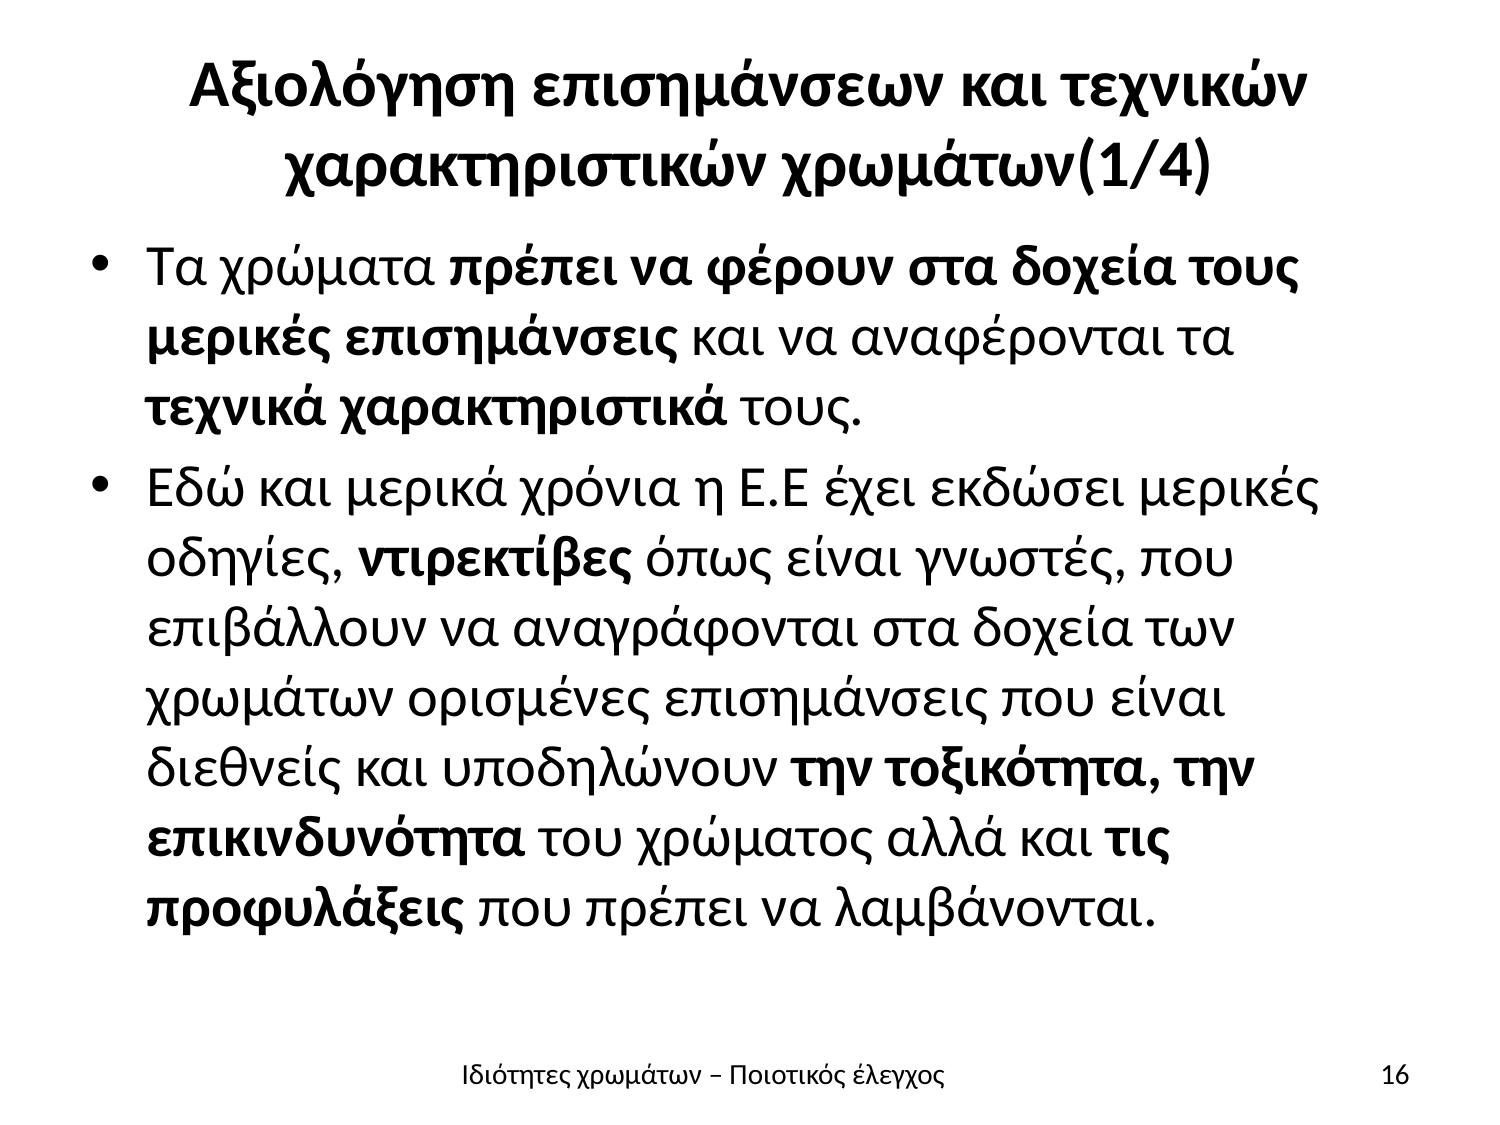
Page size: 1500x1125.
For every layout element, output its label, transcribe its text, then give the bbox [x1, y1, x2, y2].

slide_number 16 [1074, 1042, 1425, 1103]
list Τα χρώματα πρέπει να φέρουν στα δοχεία τους μερικές επισημάνσεις και να αναφέρονται τα τεχνικά χαρακτηριστικά τους. Εδώ και μερικά χρόνια η Ε.Ε έχει εκδώσει μερικές οδηγίες, ντιρεκτίβες όπως είναι γνωστές, που επιβάλλουν να αναγράφονται στα δοχεία των χρωμάτων ορισμένες επισημάνσεις που είναι διεθνείς και υποδηλώνουν την τοξικότητα, την επικινδυνότητα του χρώματος αλλά και τις προφυλάξεις που πρέπει να λαμβάνονται. [75, 219, 1425, 1024]
title Αξιολόγηση επισημάνσεων και τεχνικών χαρακτηριστικών χρωμάτων(1/4) [75, 30, 1425, 209]
footer Ιδιότητες χρωμάτων – Ποιοτικός έλεγχος [419, 1042, 988, 1103]
